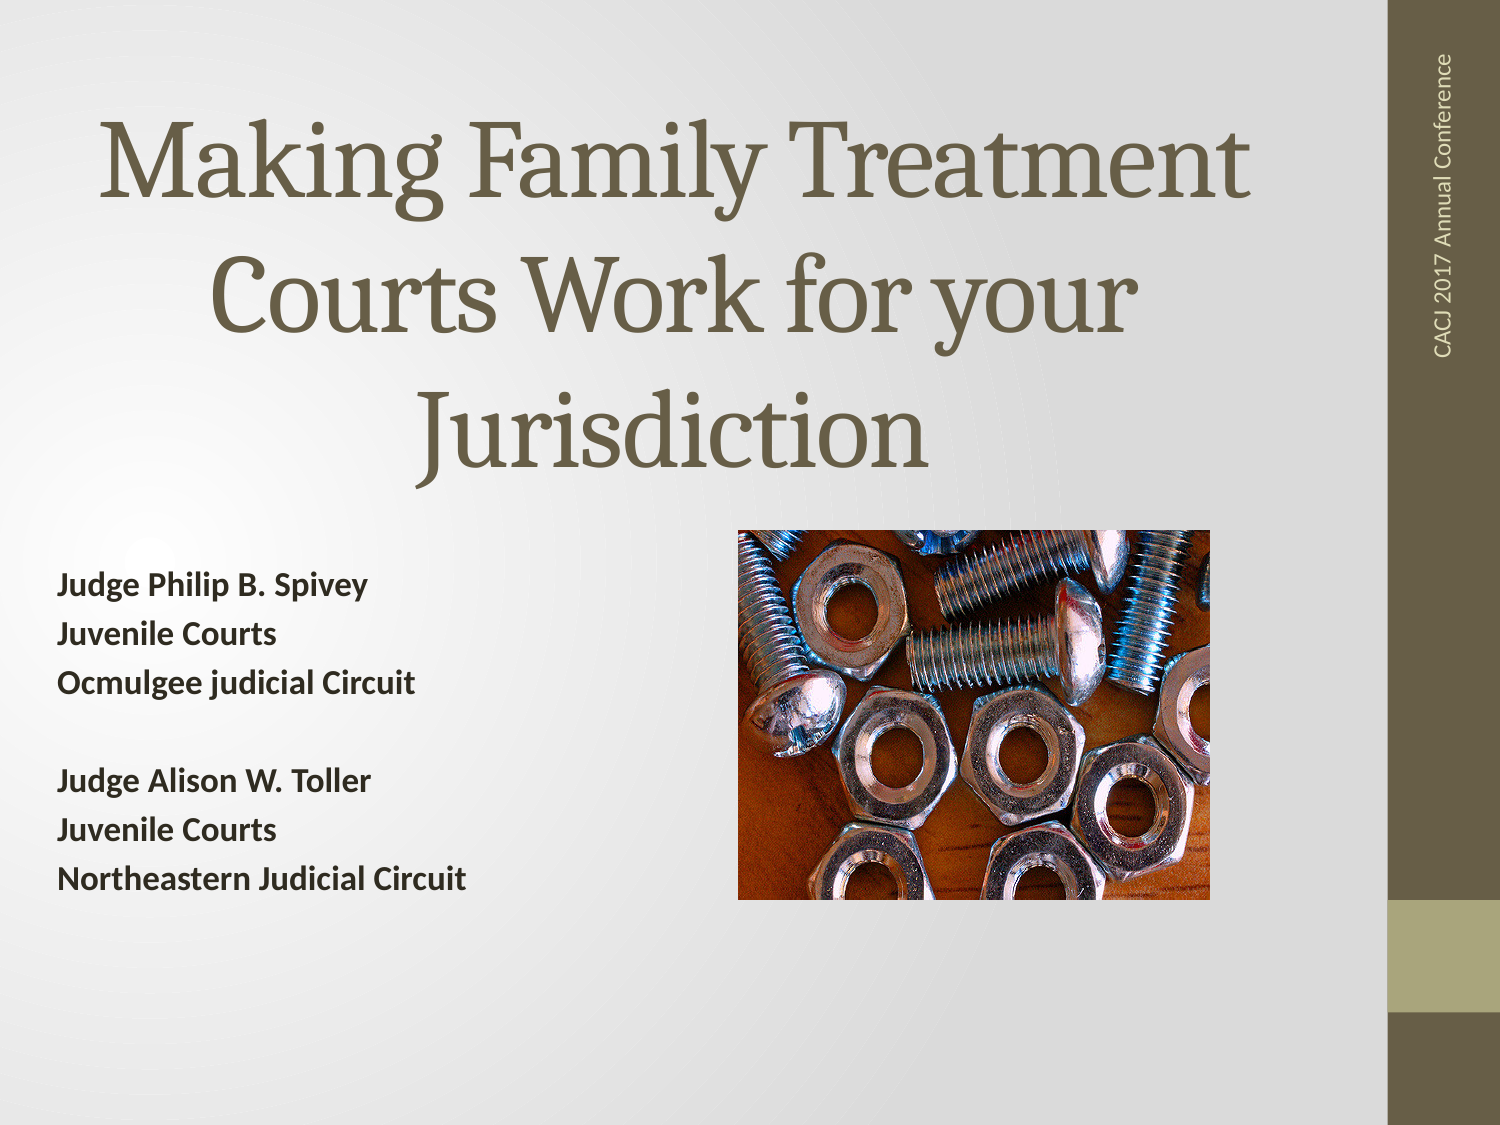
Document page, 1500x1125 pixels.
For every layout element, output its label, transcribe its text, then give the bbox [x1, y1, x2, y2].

subtitle Judge Philip B. Spivey Juvenile Courts Ocmulgee judicial Circuit Judge Alison W. Toller Juvenile Courts Northeastern Judicial Circuit [42, 553, 543, 906]
picture [737, 530, 1211, 901]
title Making Family Treatment Courts Work for your Jurisdiction [17, 77, 1331, 566]
footer CACJ 2017 Annual Conference [1410, 32, 1471, 422]
